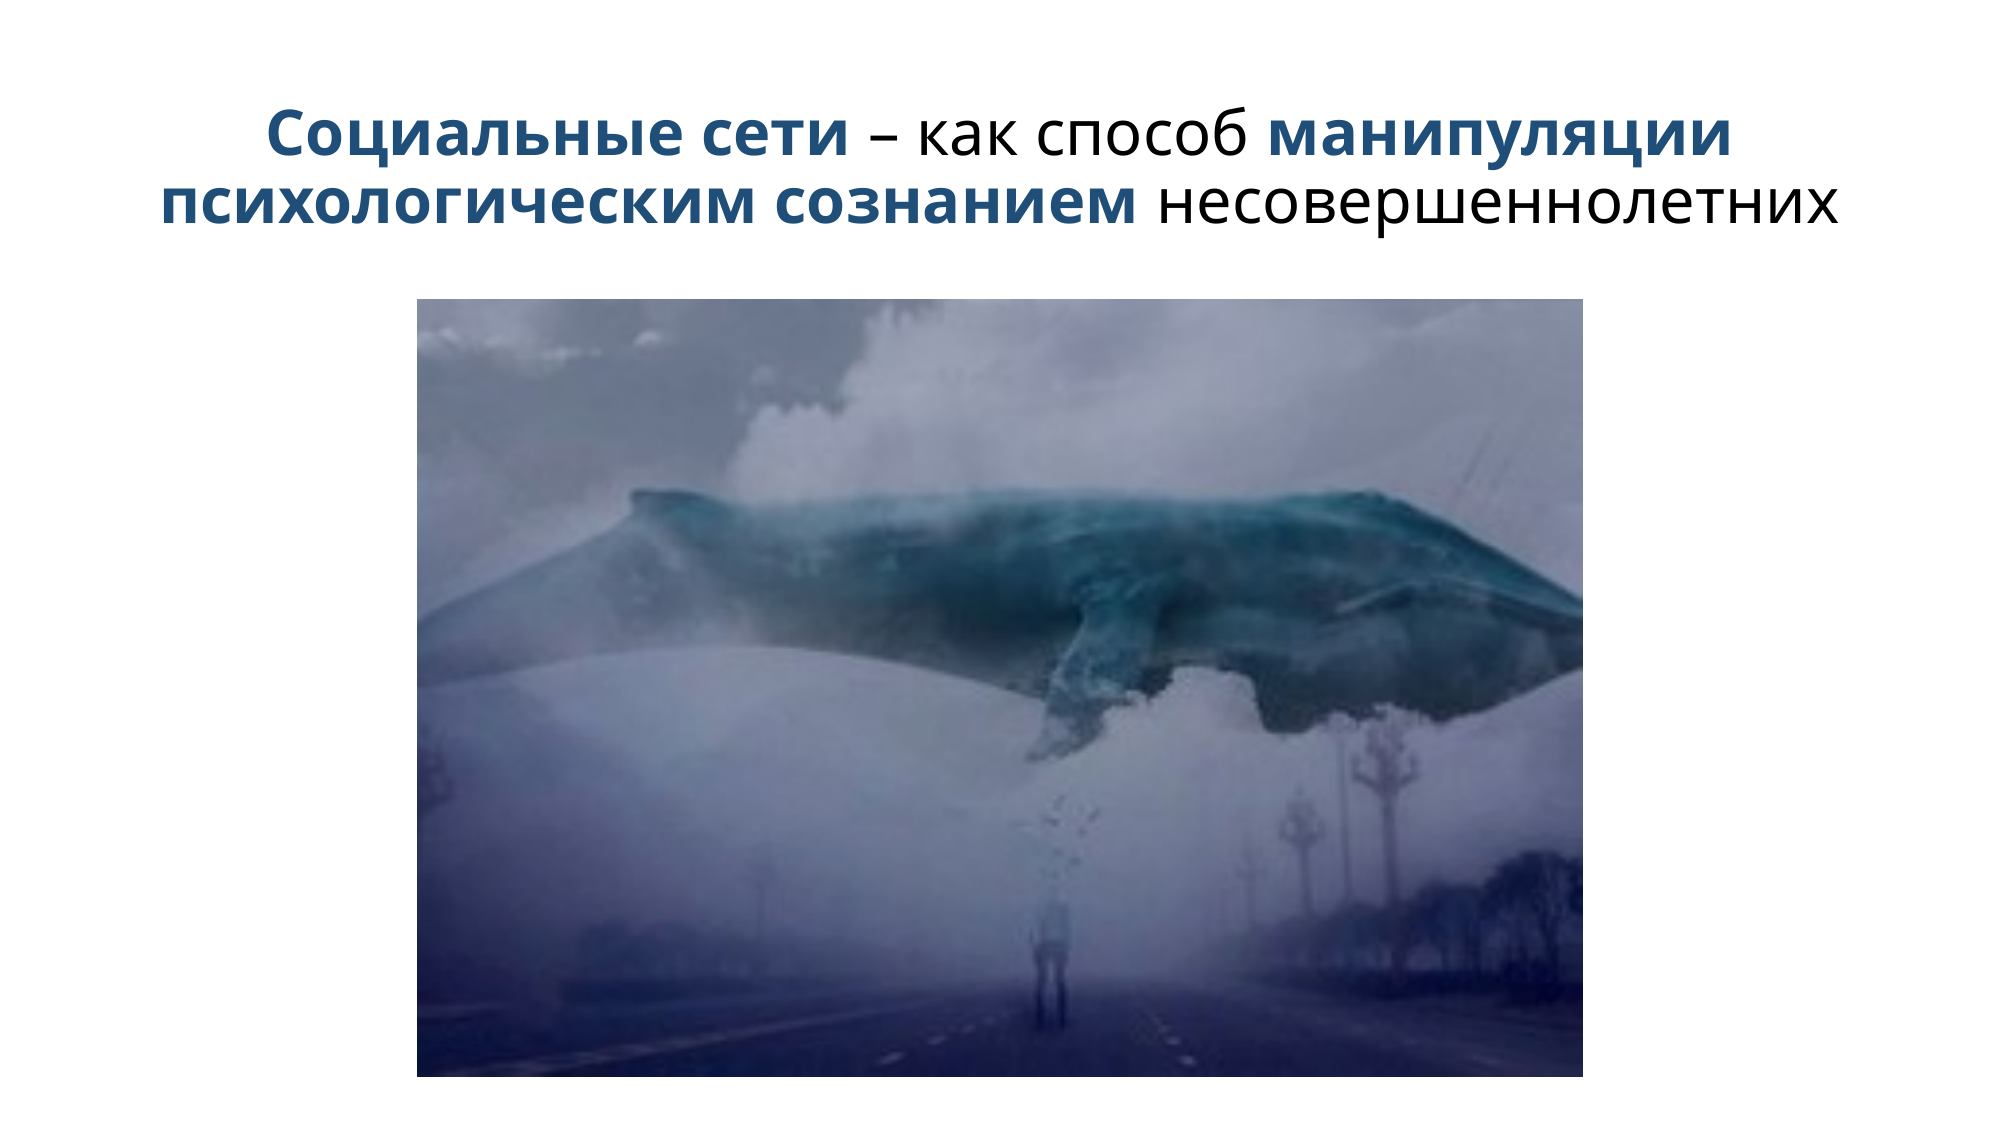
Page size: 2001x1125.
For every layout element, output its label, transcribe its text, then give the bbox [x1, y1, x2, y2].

picture [417, 299, 1583, 1077]
title Социальные сети – как способ манипуляции психологическим сознанием несовершеннолетних [137, 59, 1863, 278]
